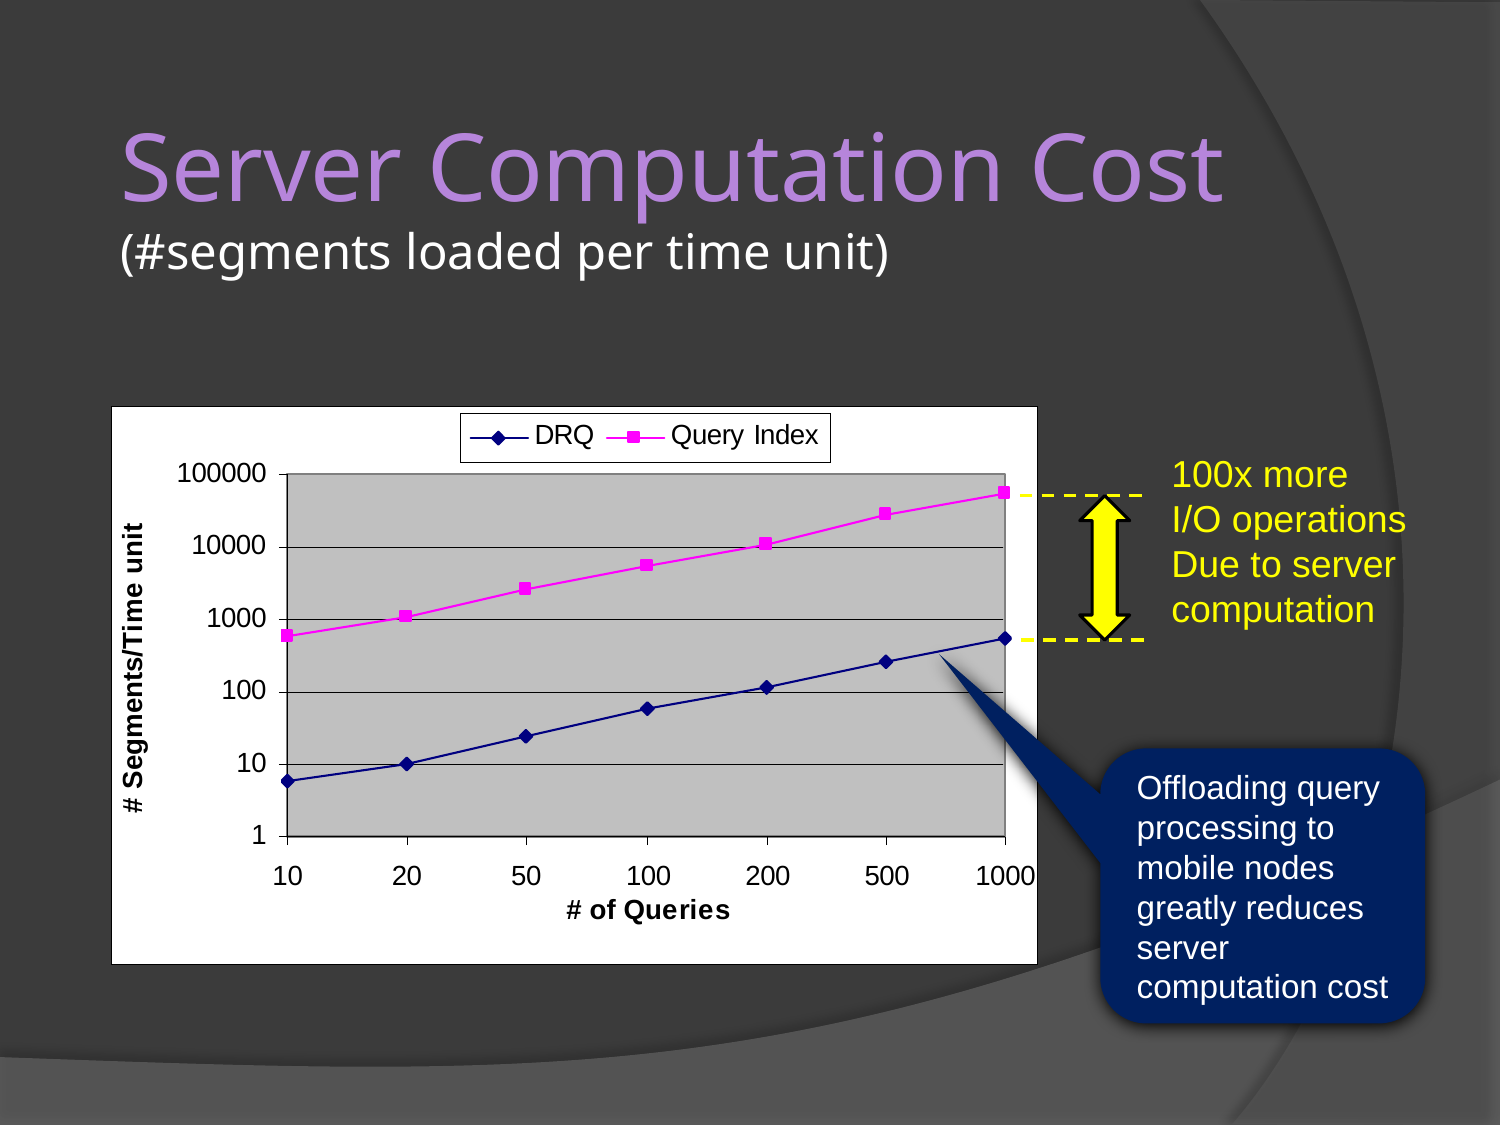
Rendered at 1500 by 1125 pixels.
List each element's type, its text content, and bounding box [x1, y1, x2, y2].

text_box Offloading query processing to mobile nodes greatly reduces server computation cost [1062, 746, 1427, 1025]
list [99, 395, 1051, 976]
text_box [1078, 506, 1132, 630]
text_box 100x more I/O operations Due to server computation [1156, 443, 1423, 638]
title Server Computation Cost (#segments loaded per time unit) [112, 99, 1388, 288]
